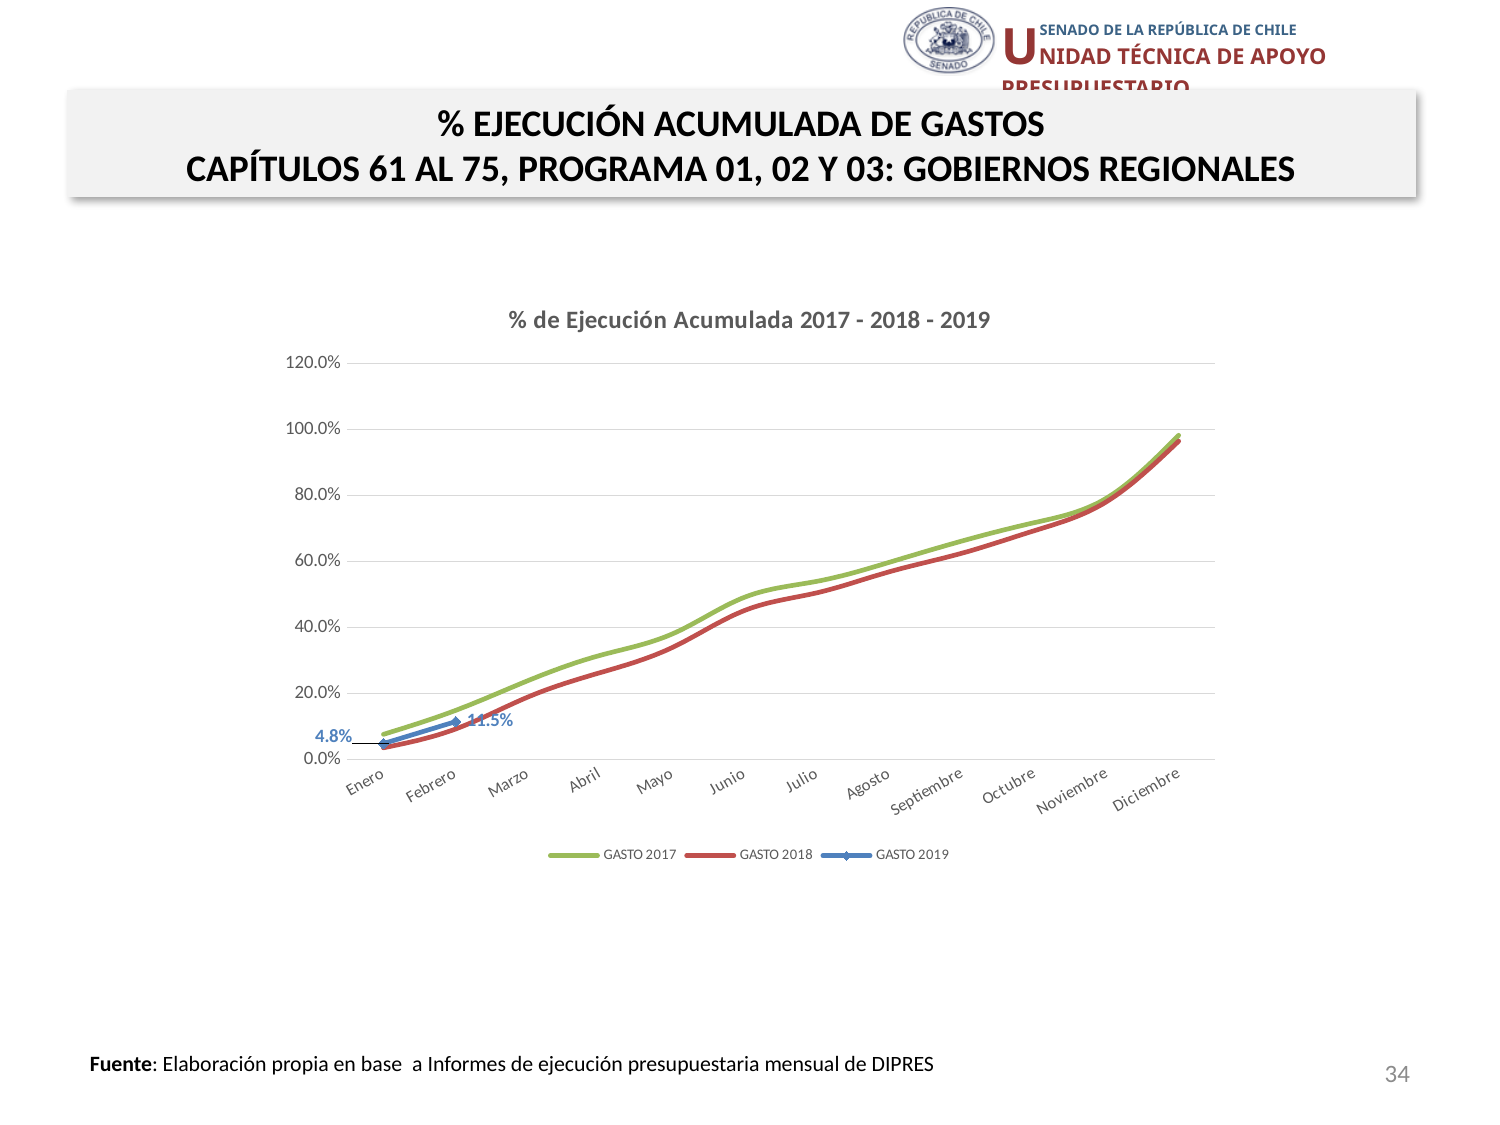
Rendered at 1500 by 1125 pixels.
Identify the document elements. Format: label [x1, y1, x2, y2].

slide_number [1074, 1042, 1425, 1103]
chart [265, 282, 1235, 869]
text_box [67, 90, 1415, 197]
picture [903, 7, 997, 76]
